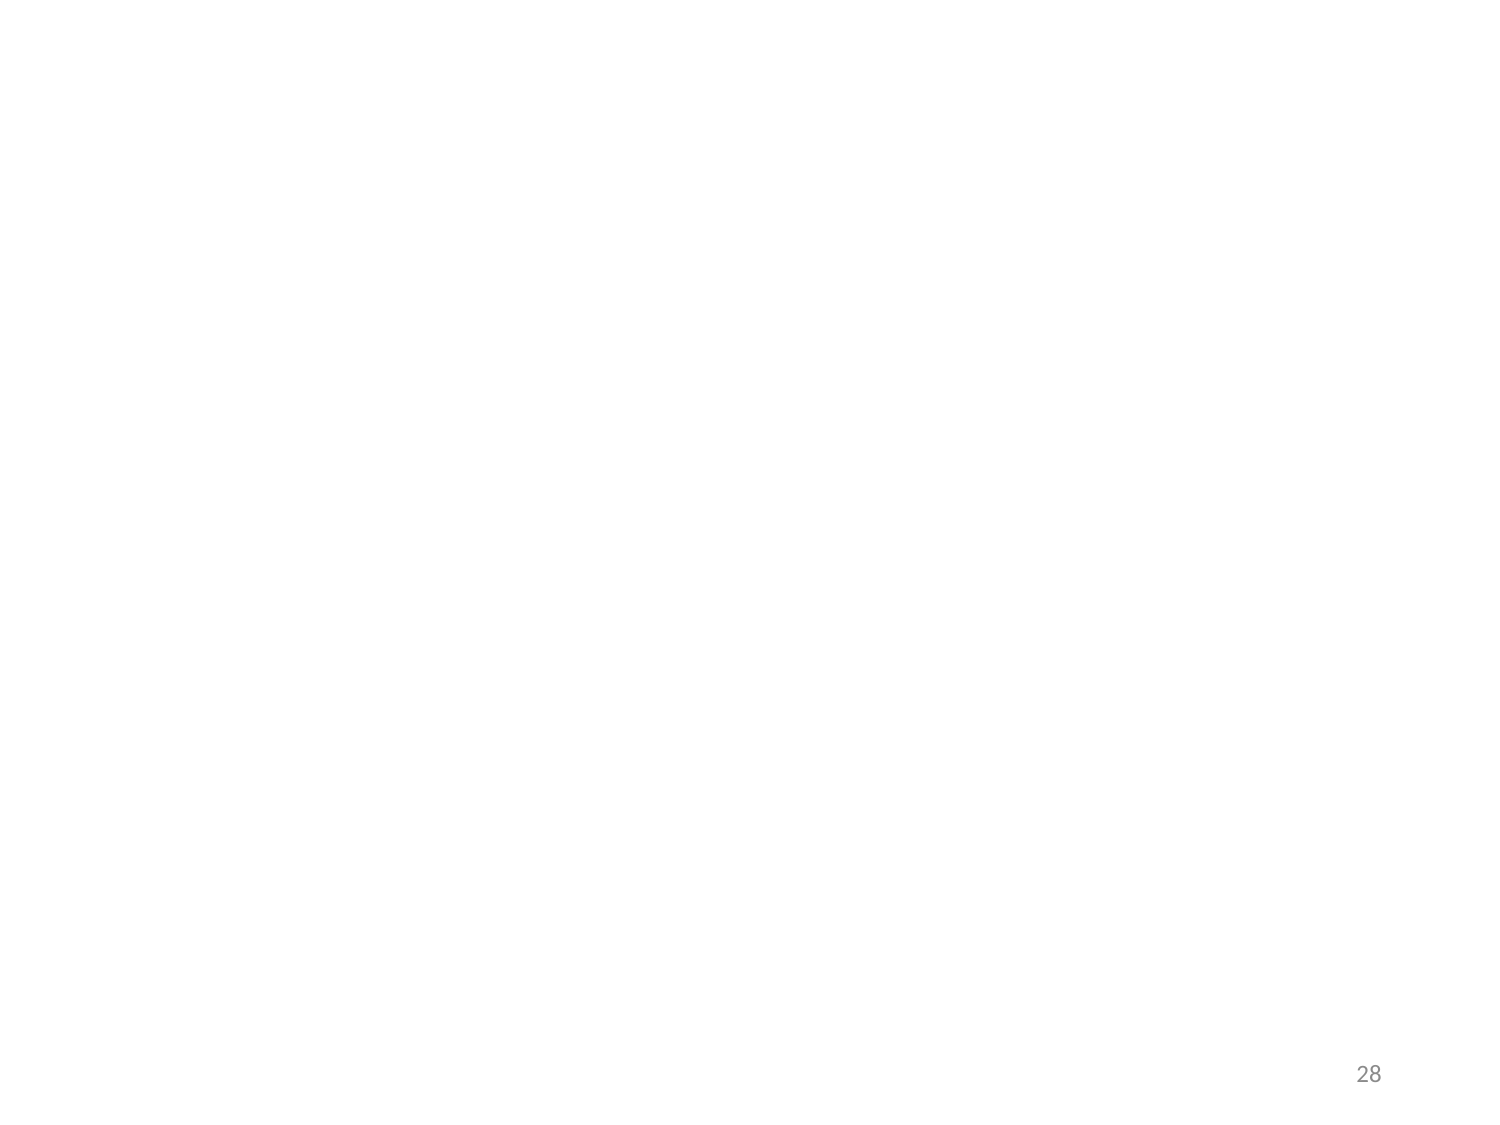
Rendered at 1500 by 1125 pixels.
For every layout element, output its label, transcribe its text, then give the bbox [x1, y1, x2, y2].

slide_number 28 [1059, 1042, 1397, 1103]
